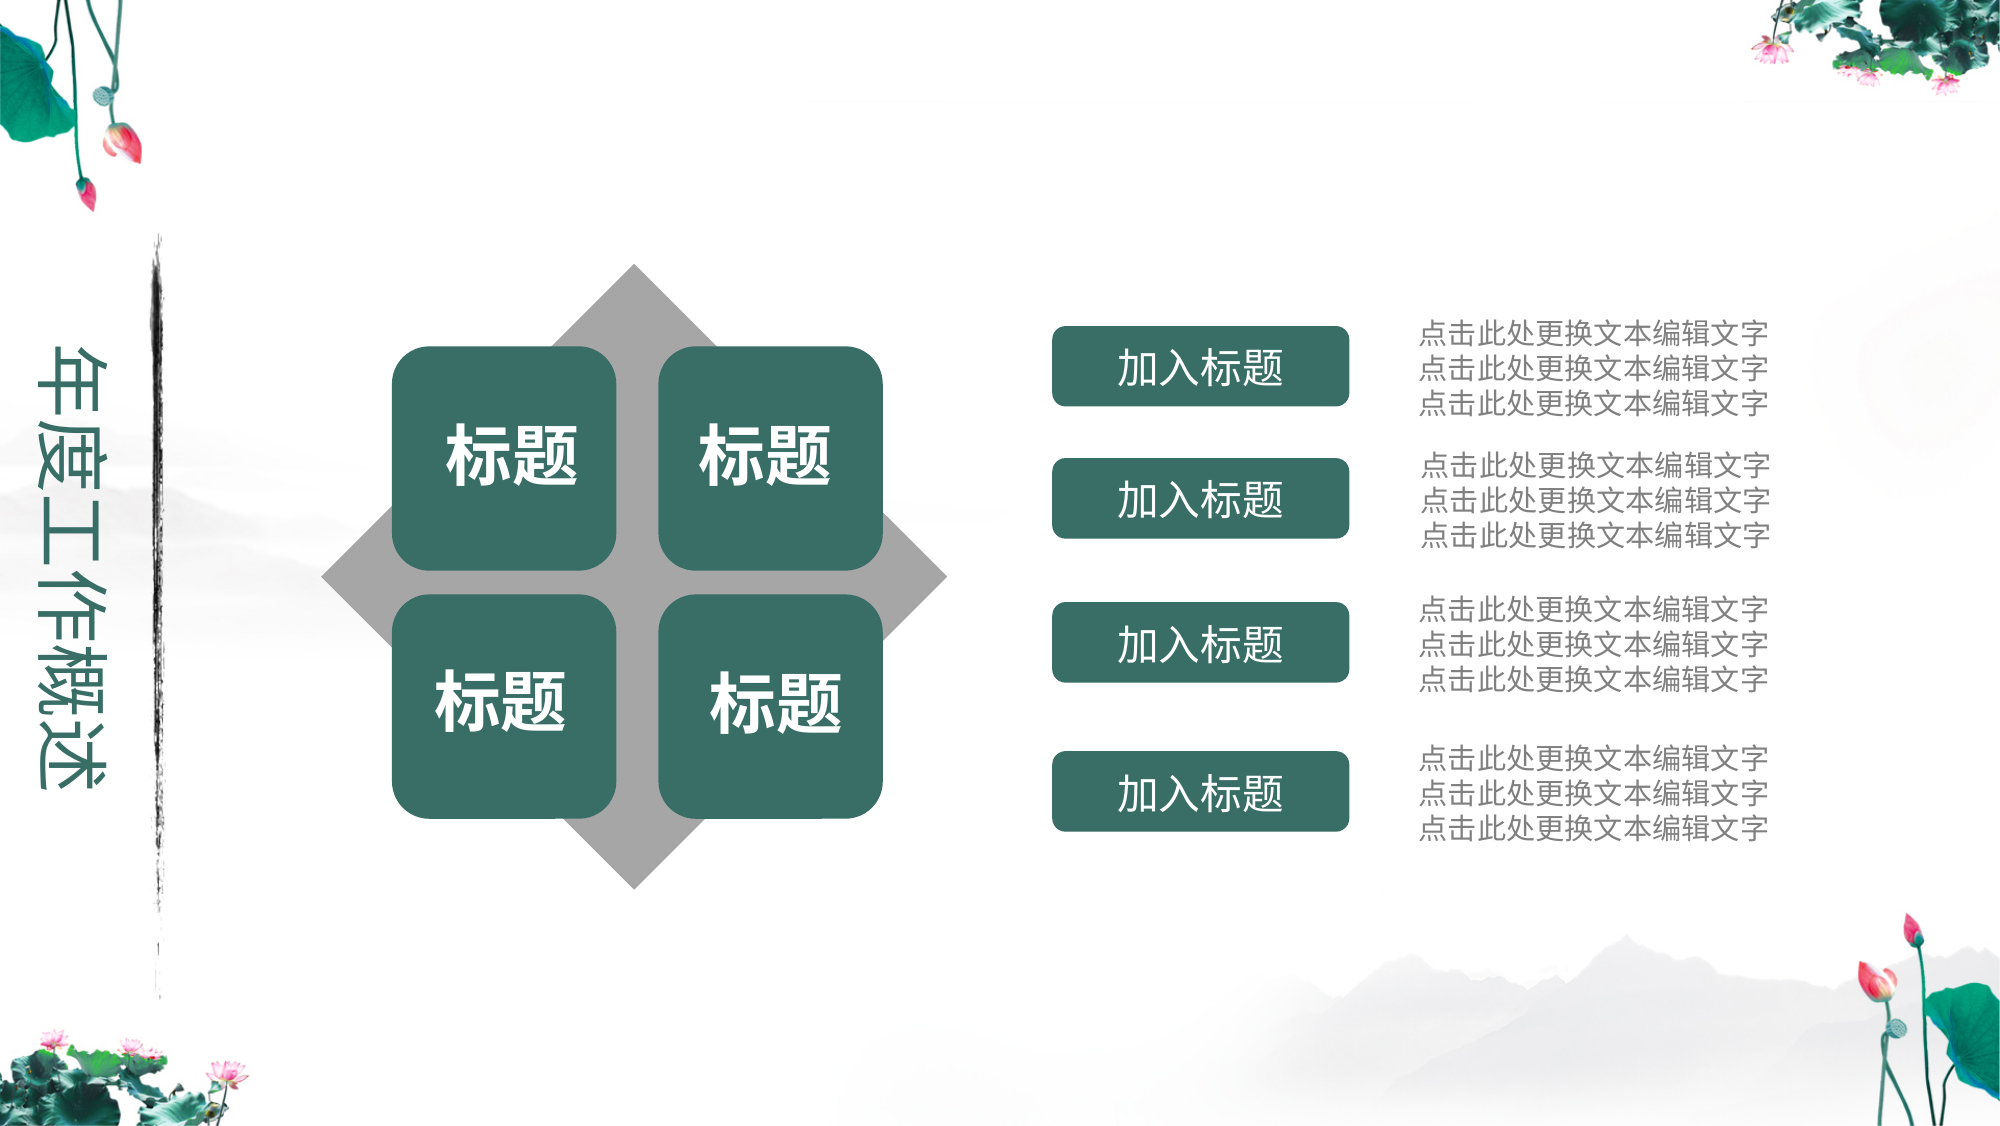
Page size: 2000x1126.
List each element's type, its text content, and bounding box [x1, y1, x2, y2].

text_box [1051, 308, 1873, 855]
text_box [0, 566, 506, 747]
text_box [389, 592, 619, 821]
text_box [389, 344, 619, 573]
text_box 标题 [430, 406, 595, 502]
text_box [656, 592, 885, 821]
picture [66, 747, 87, 759]
picture [149, 229, 166, 566]
picture [0, 0, 2000, 1126]
picture [149, 747, 166, 1037]
text_box [656, 344, 885, 573]
text_box [510, 261, 950, 892]
text_box 标题 [683, 406, 847, 502]
text_box 标题 [510, 652, 583, 747]
text_box [329, 505, 404, 565]
text_box 标题 [694, 654, 858, 750]
